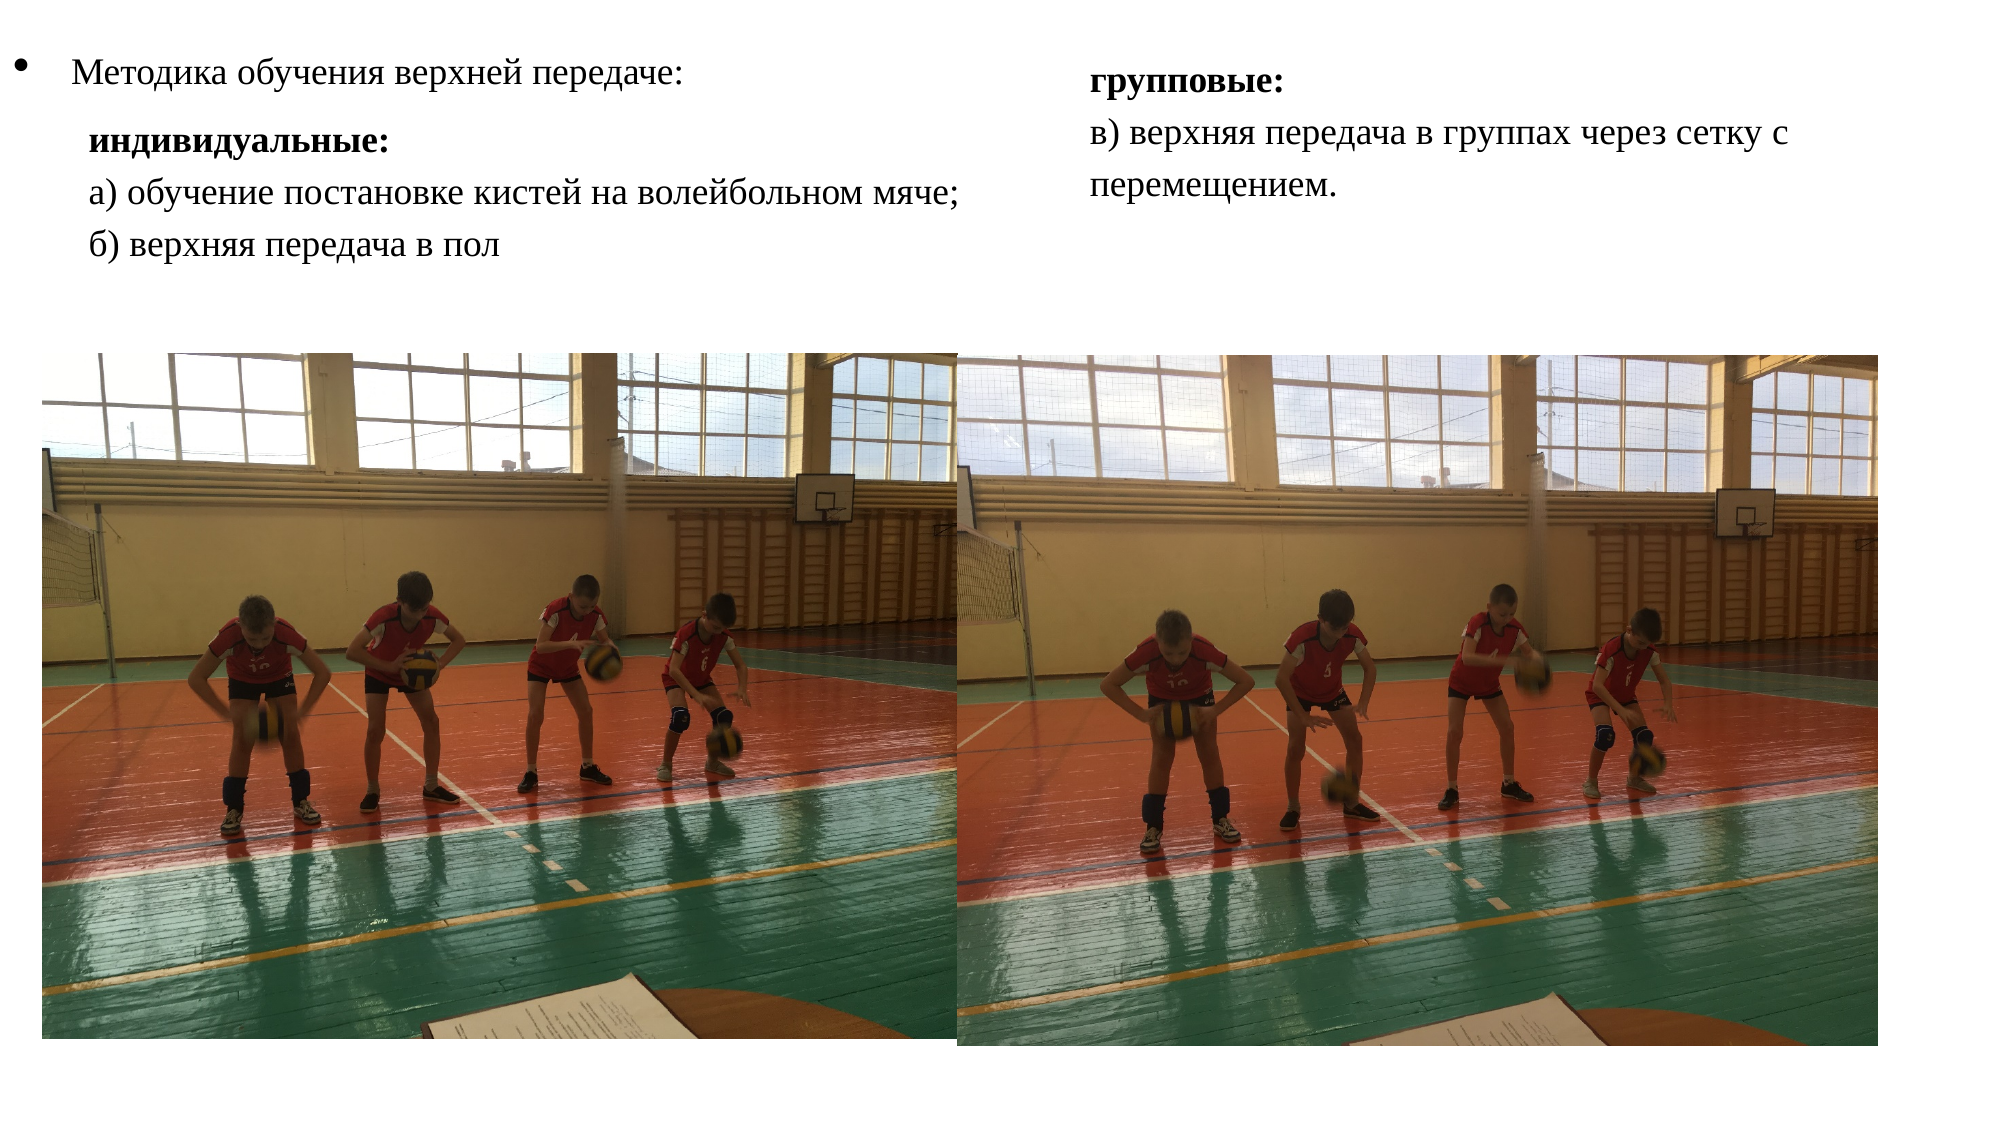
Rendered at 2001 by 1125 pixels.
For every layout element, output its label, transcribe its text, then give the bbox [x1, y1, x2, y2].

text_box Методика обучения верхней передаче: индивидуальные: а) обучение постановке кистей на волейбольном мяче; б) верхняя передача в пол [0, 32, 1000, 271]
text_box групповые: в) верхняя передача в группах через сетку с перемещением. [999, 41, 2000, 263]
picture [42, 353, 1878, 1046]
